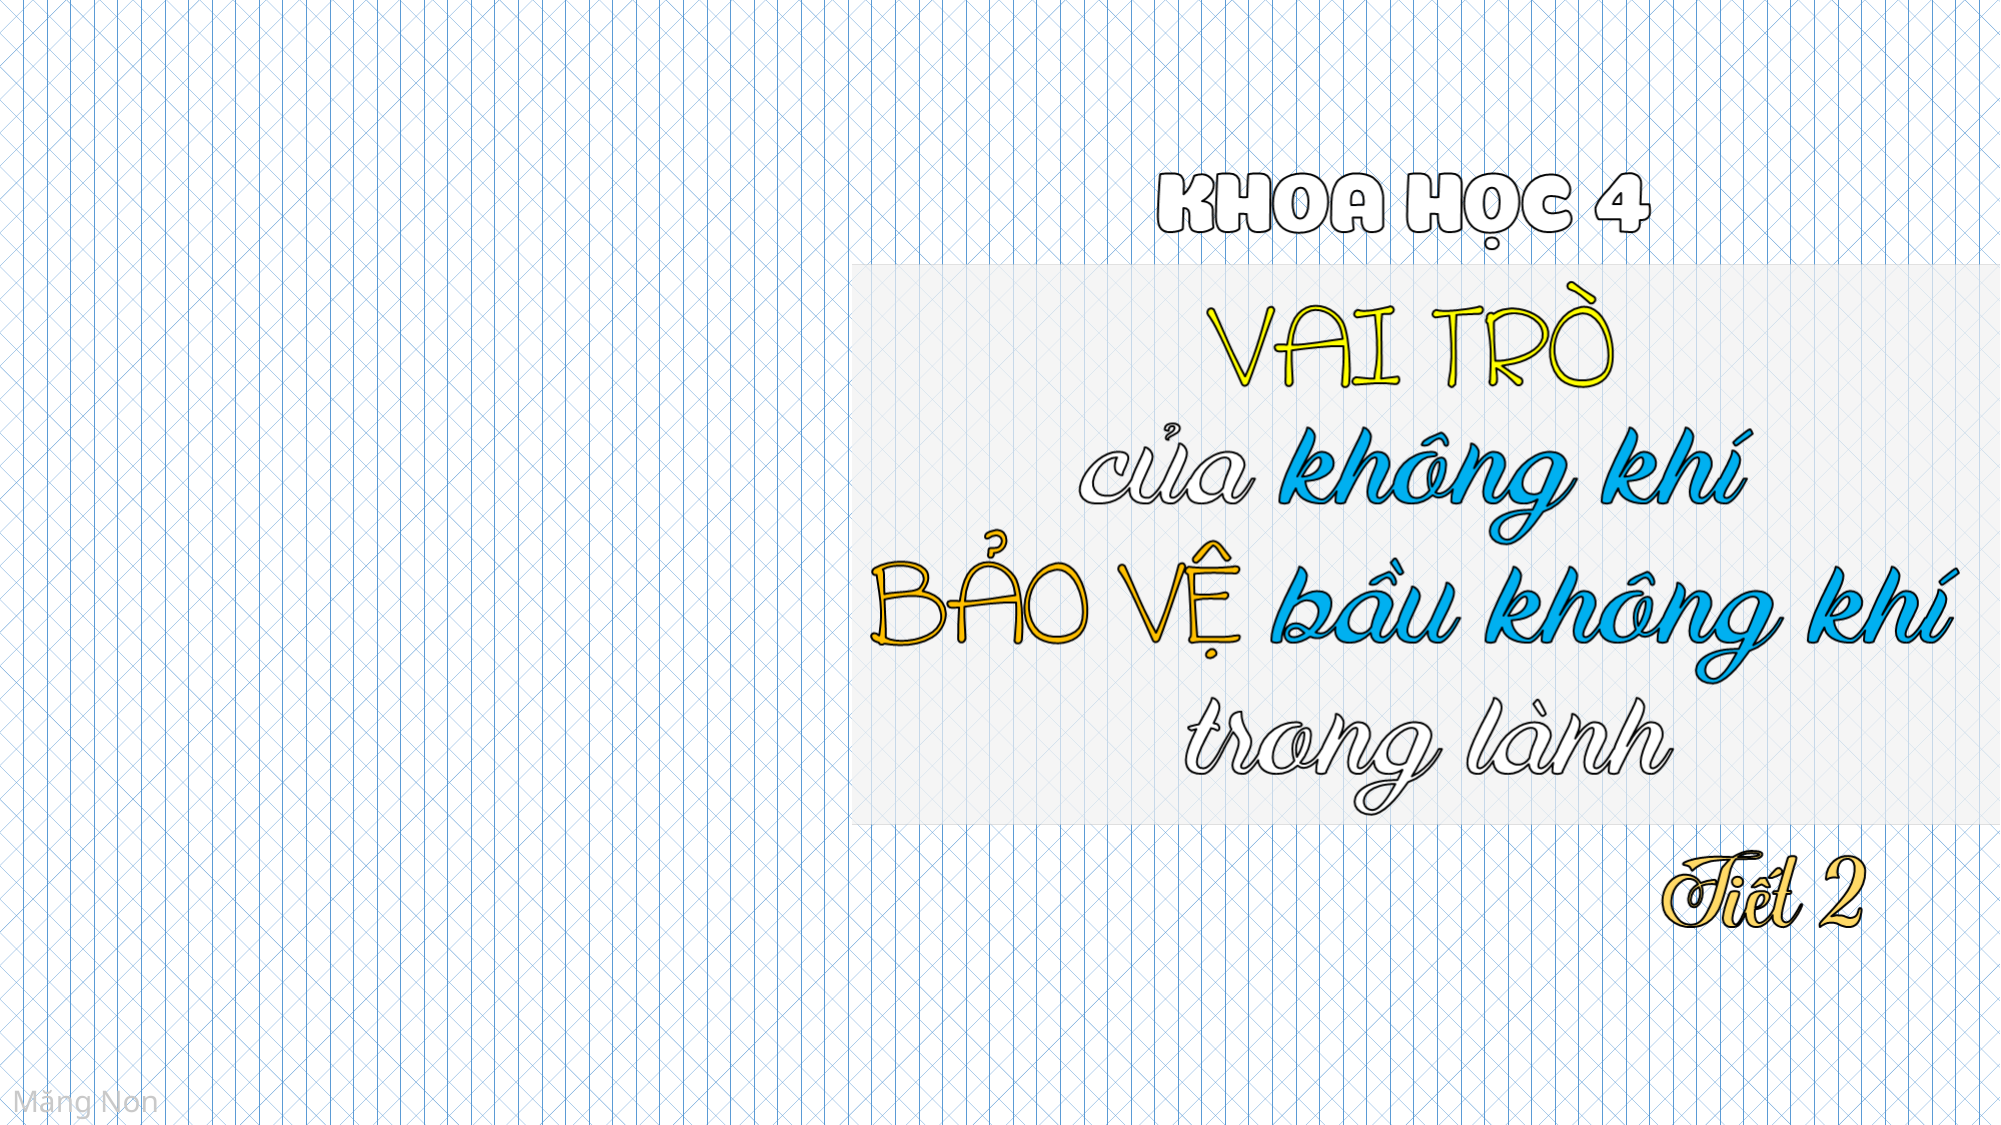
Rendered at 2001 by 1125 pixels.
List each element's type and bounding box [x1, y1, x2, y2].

picture [852, 147, 2000, 962]
